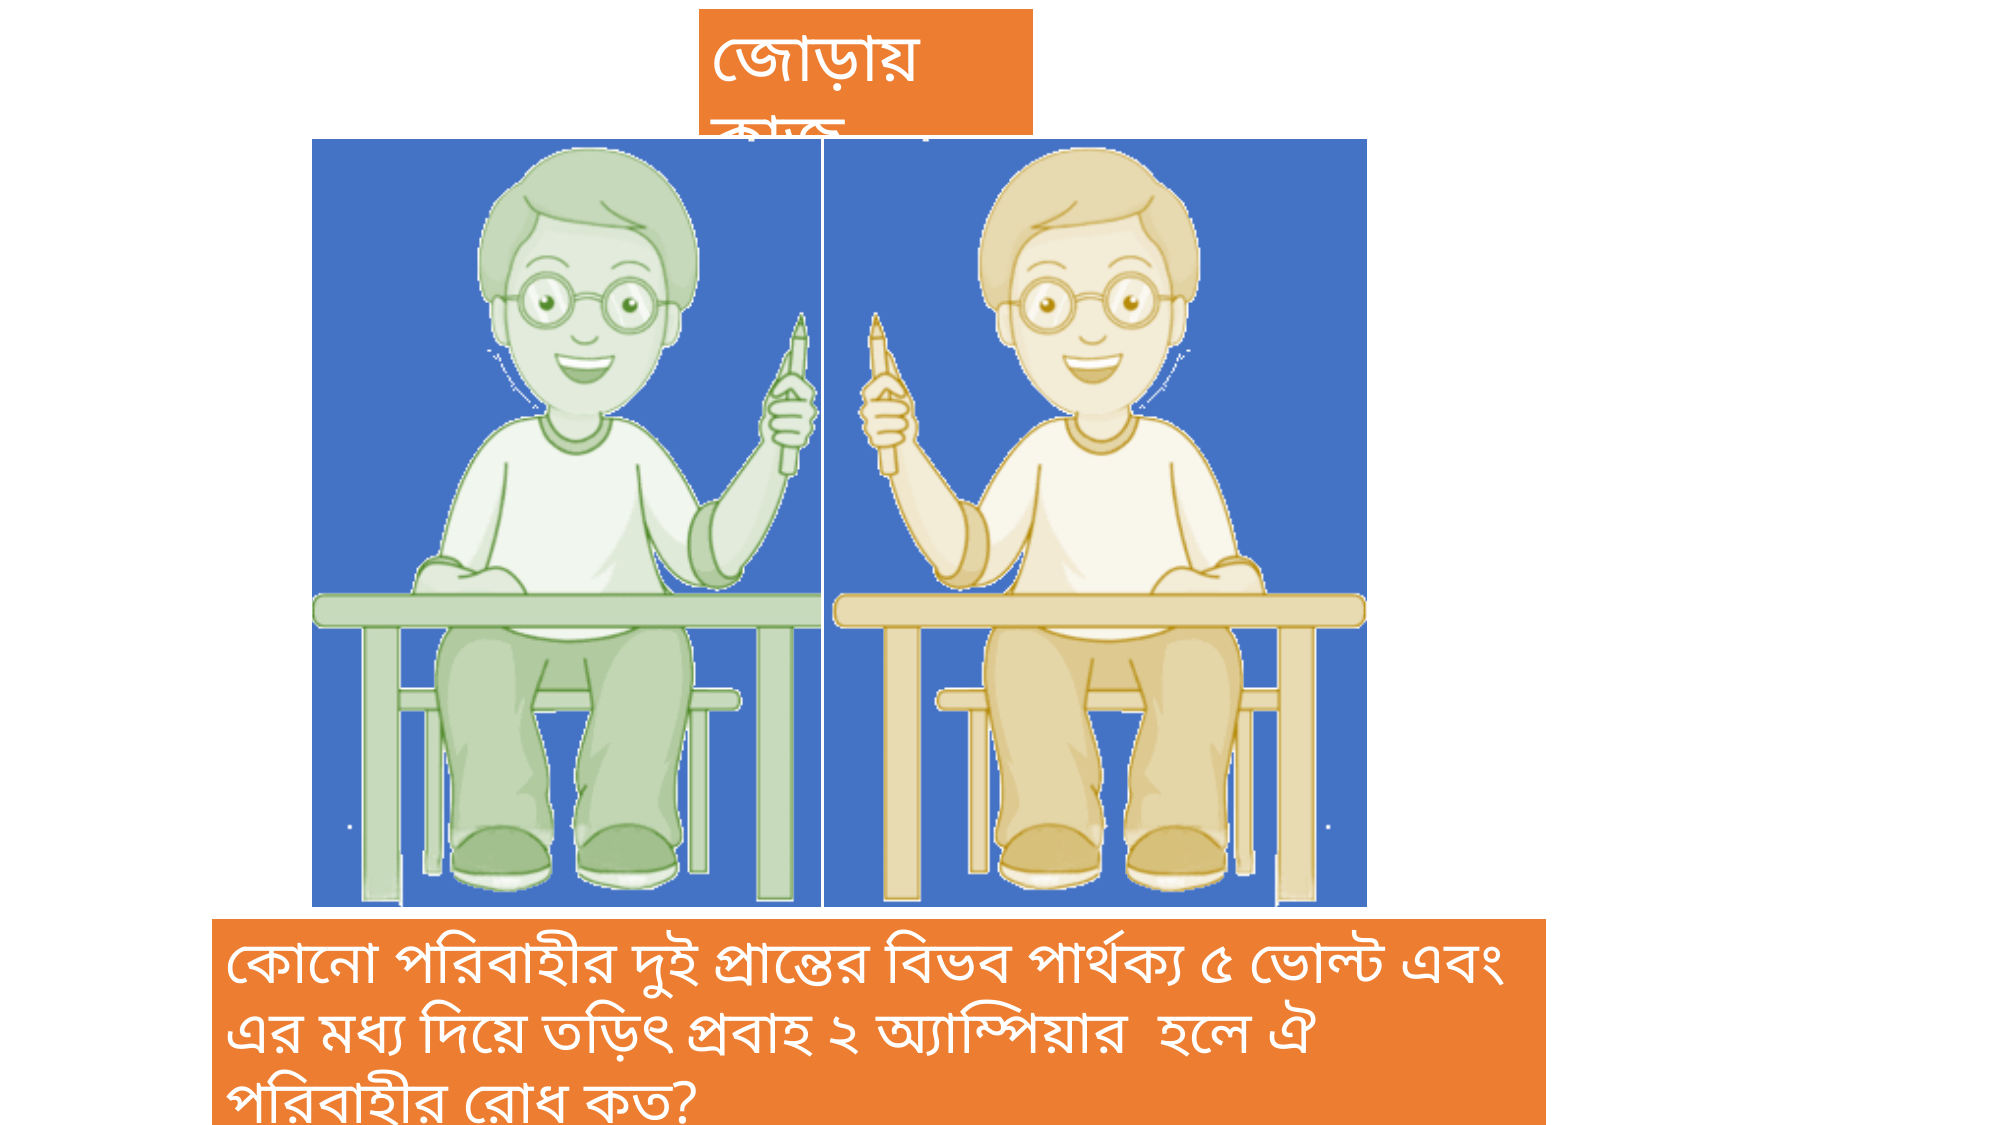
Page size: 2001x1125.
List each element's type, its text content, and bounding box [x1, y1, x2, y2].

text_box জোড়ায় কাজ [696, 6, 1036, 135]
text_box কোনো পরিবাহীর দুই প্রান্তের বিভব পার্থক্য ৫ ভোল্ট এবং এর মধ্য দিয়ে তড়িৎ প্রবাহ ২ অ্যাম্পিয়ার হলে ঐ পরিবাহীর রোধ কত? [209, 916, 1550, 1125]
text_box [311, 138, 1368, 908]
